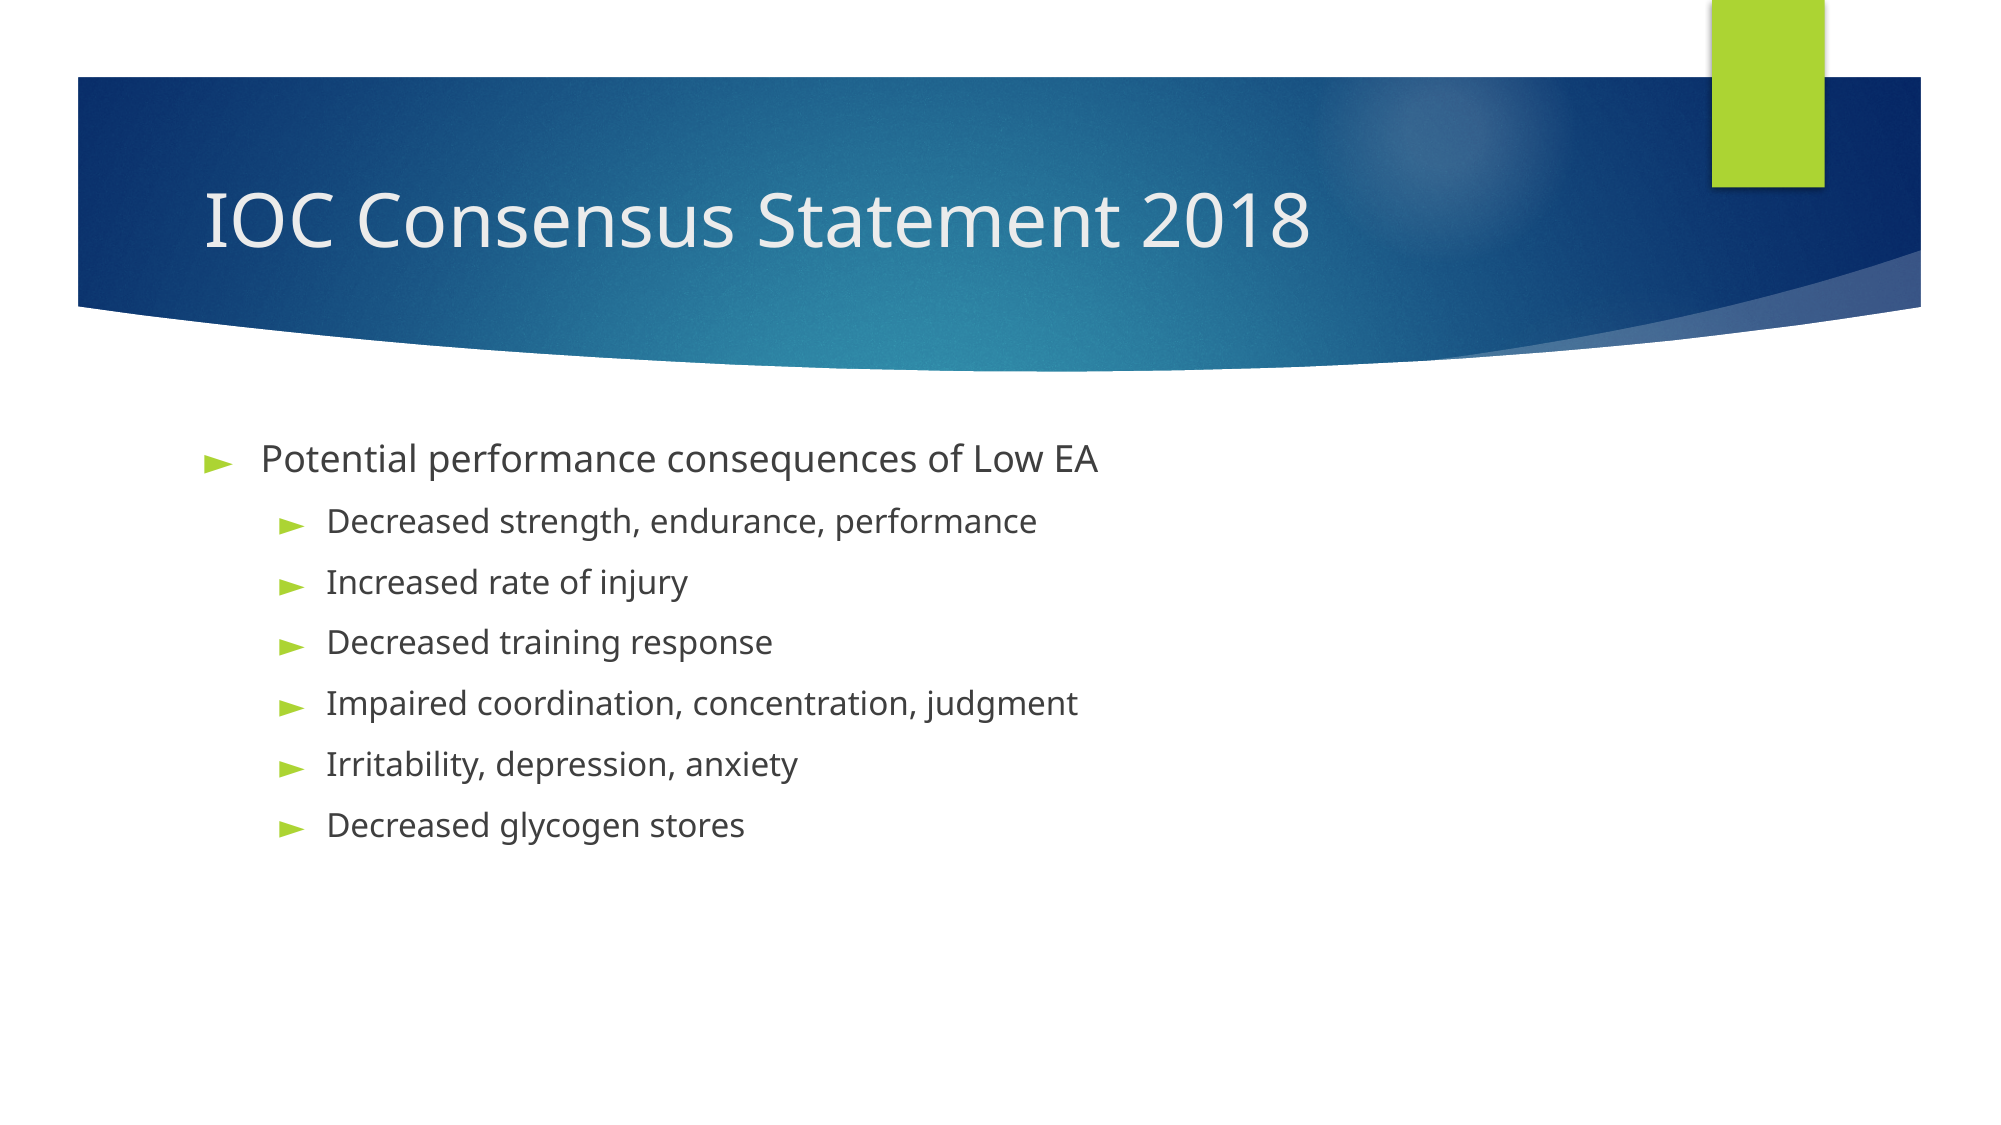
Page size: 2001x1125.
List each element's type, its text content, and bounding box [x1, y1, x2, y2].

picture [79, 78, 1920, 371]
list Potential performance consequences of Low EA Decreased strength, endurance, performance Increased rate of injury Decreased training response Impaired coordination, concentration, judgment Irritability, depression, anxiety Decreased glycogen stores [189, 427, 1627, 988]
title IOC Consensus Statement 2018 [189, 159, 1627, 276]
